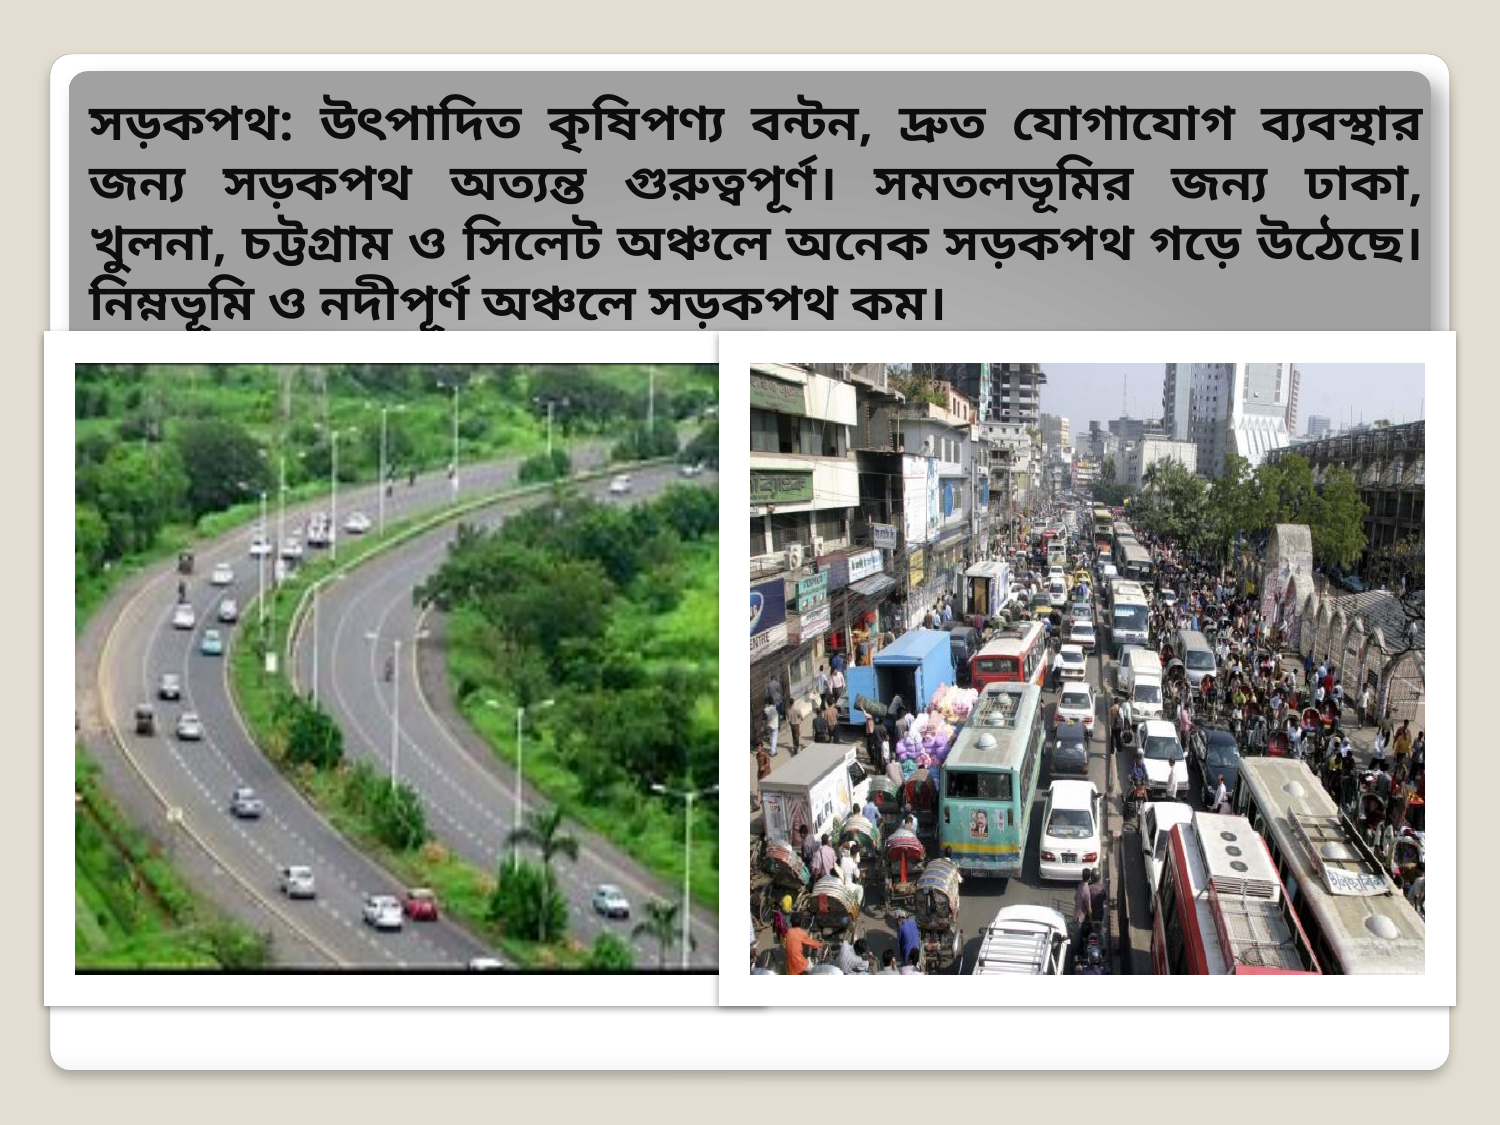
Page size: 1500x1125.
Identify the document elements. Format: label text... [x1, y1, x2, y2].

picture [74, 362, 738, 976]
title সড়কপথ: উৎপাদিত কৃষিপণ্য বন্টন, দ্রুত যোগাযোগ ব্যবস্থার জন্য সড়কপথ অত্যন্ত গুরুত্বপূর্ণ। সমতলভূমির জন্য ঢাকা, খুলনা, চট্টগ্রাম ও সিলেট অঞ্চলে অনেক সড়কপথ গড়ে উঠেছে। নিম্নভূমি ও নদীপূর্ণ অঞ্চলে সড়কপথ কম। [75, 62, 1438, 329]
picture [749, 362, 1426, 976]
